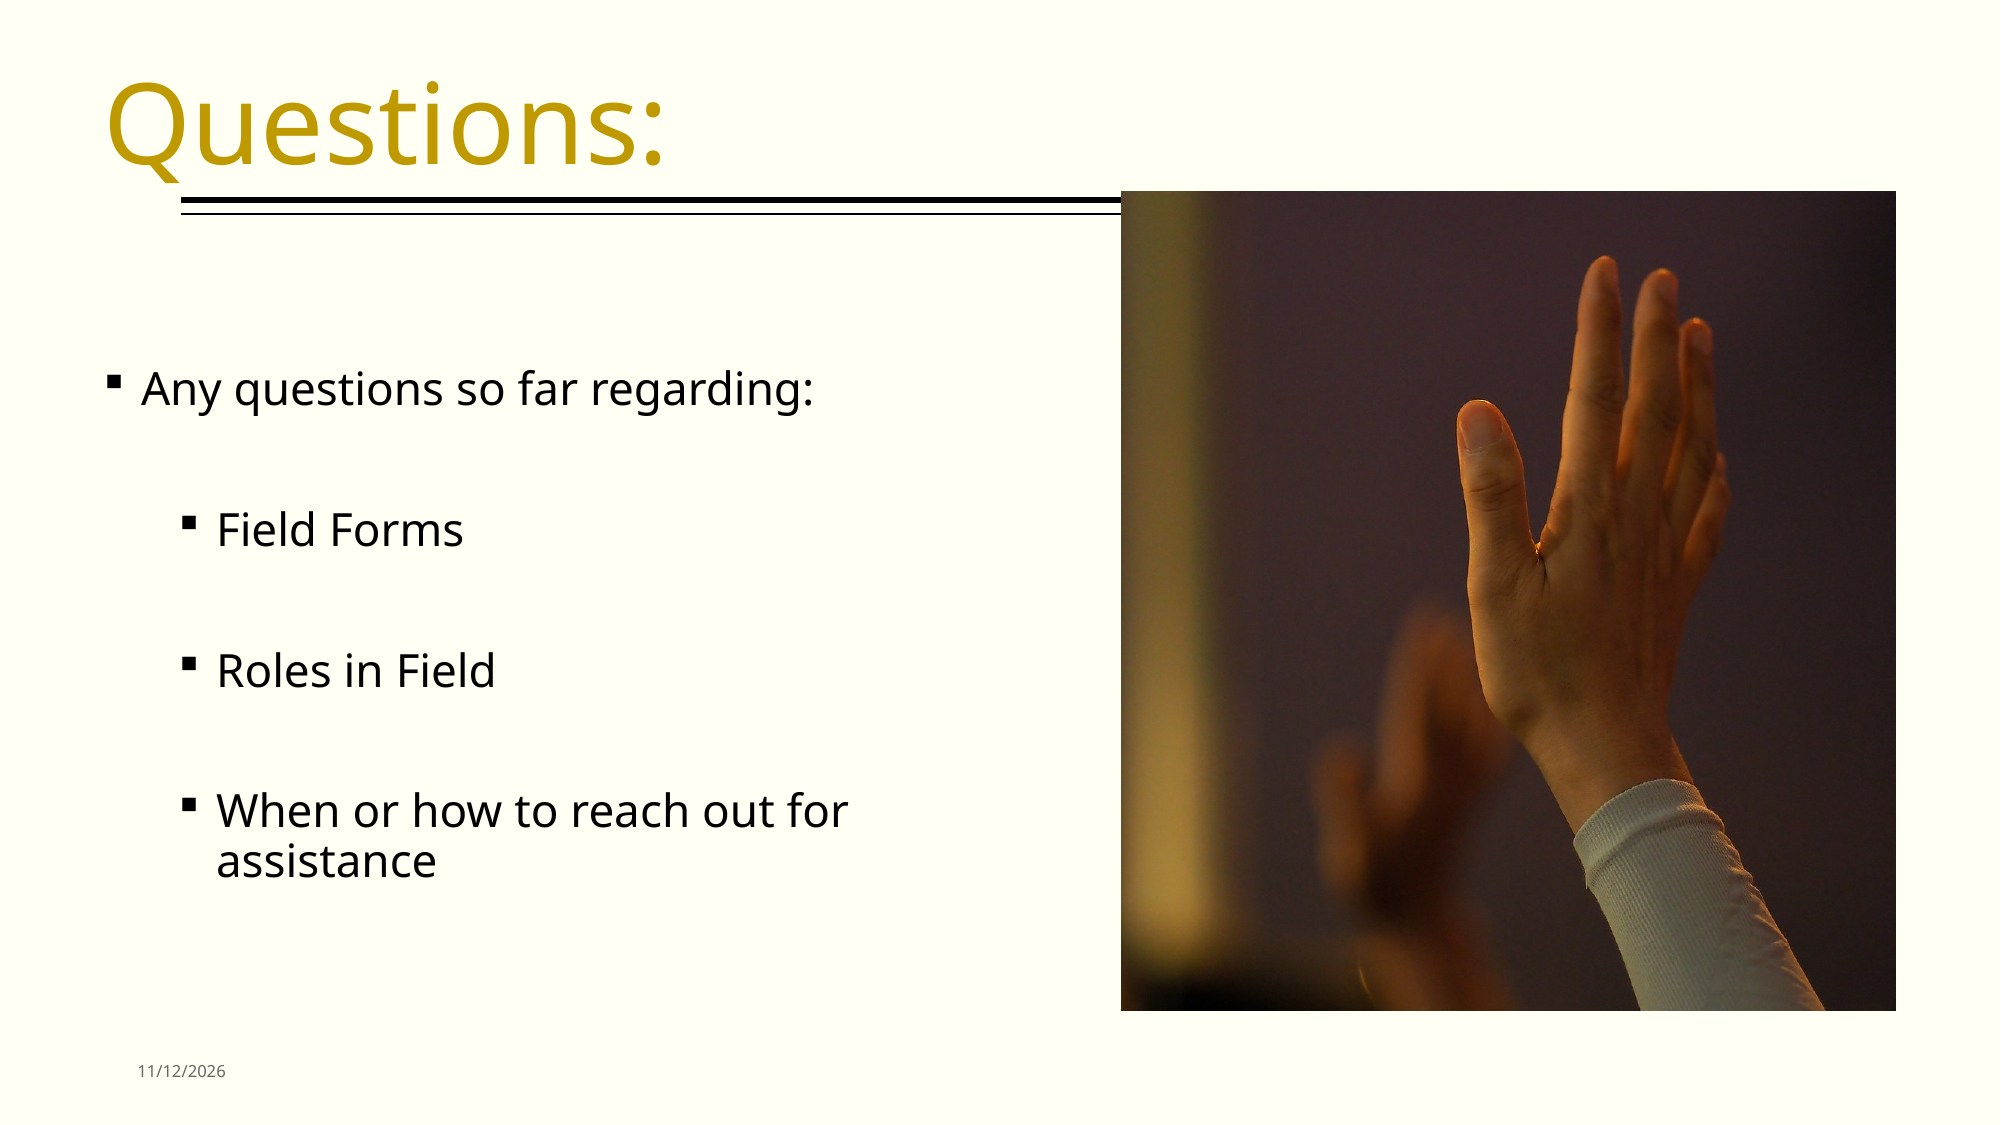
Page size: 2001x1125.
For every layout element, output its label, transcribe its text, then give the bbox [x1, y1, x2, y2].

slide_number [137, 1042, 588, 1103]
list Any questions so far regarding: Field Forms Roles in Field When or how to reach out for assistance [103, 358, 960, 983]
picture [1121, 191, 1896, 1011]
title Questions: [103, 24, 894, 197]
